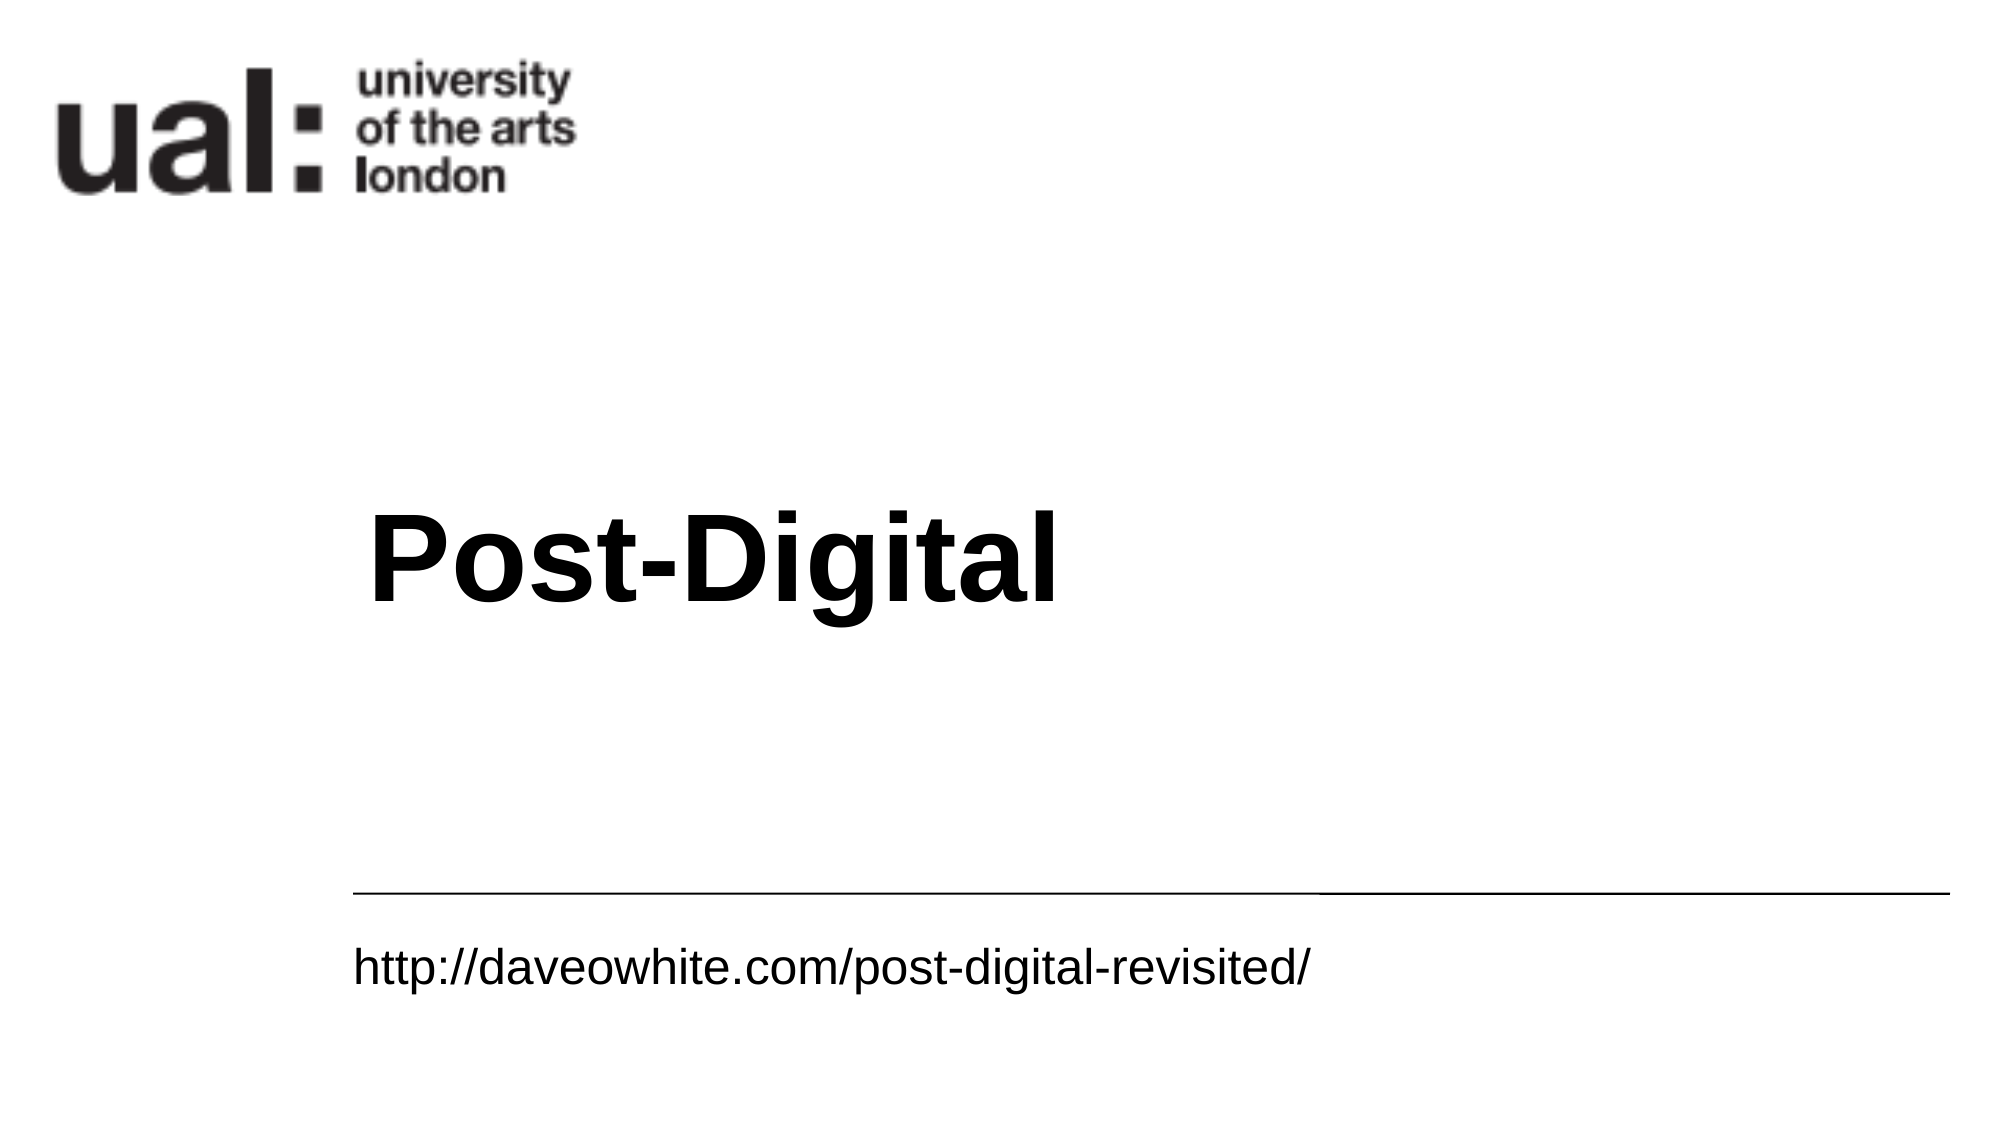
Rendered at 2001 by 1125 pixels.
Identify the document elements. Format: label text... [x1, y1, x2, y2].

text_box Post-Digital [353, 469, 1752, 669]
list http://daveowhite.com/post-digital-revisited/ [353, 945, 1950, 1050]
